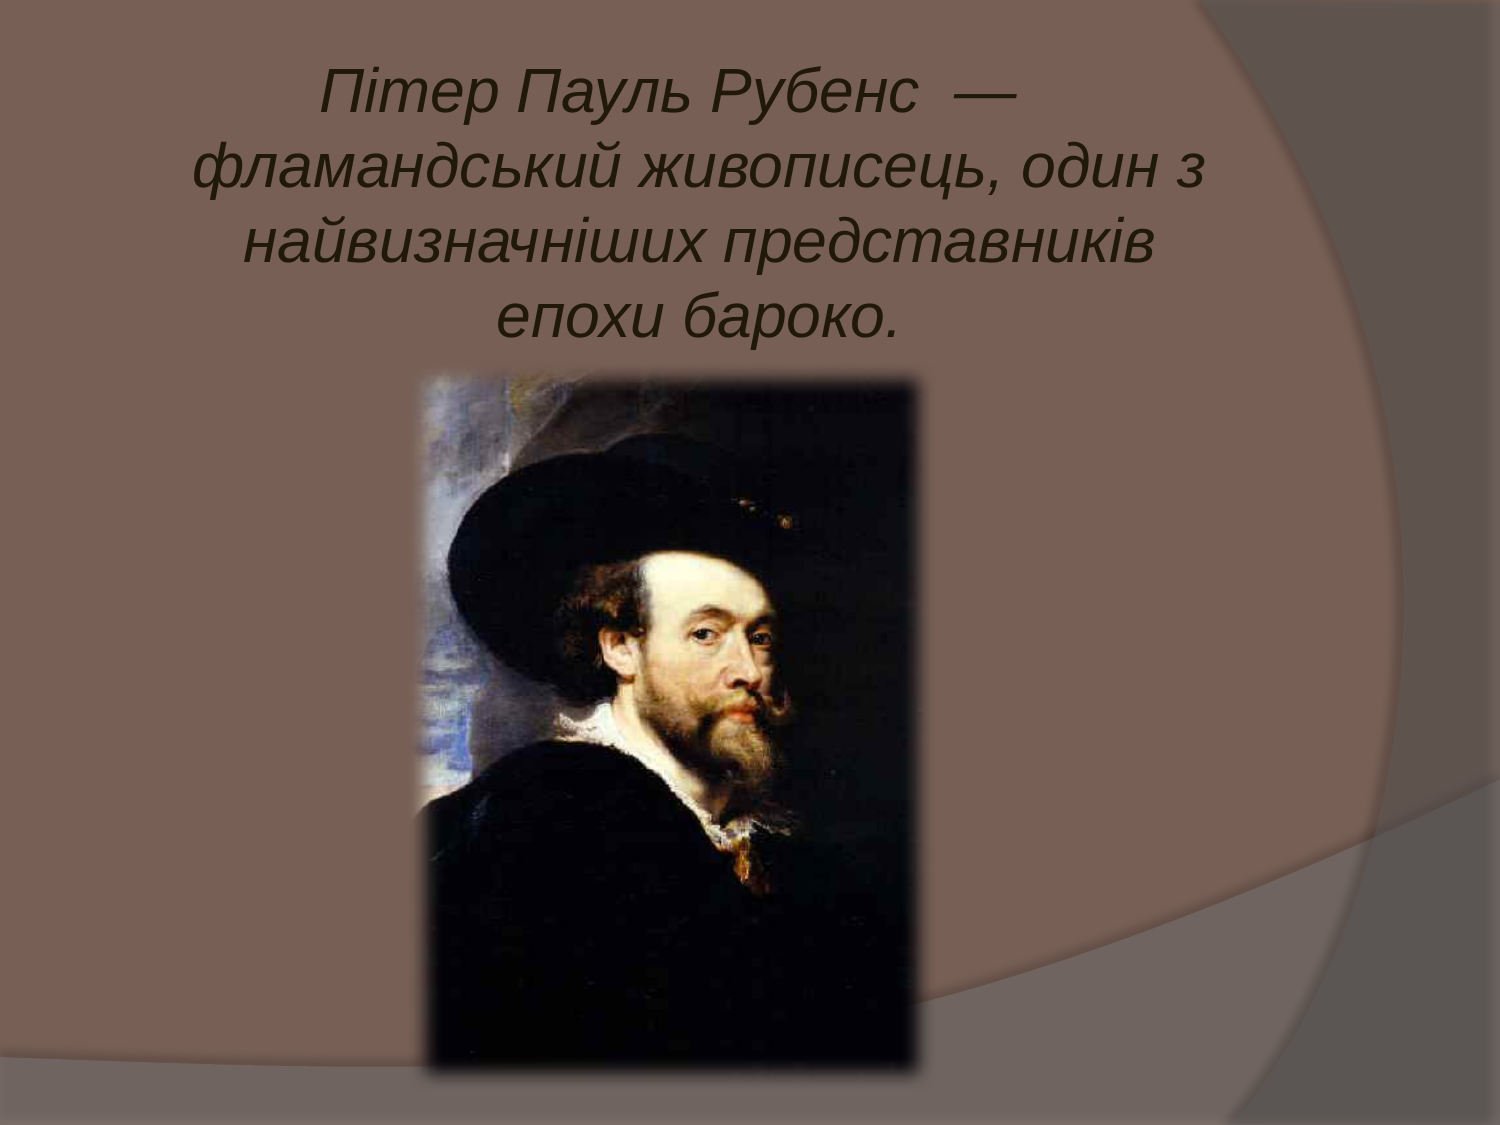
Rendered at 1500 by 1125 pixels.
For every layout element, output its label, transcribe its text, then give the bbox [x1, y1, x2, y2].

picture [407, 361, 938, 1092]
list Пітер Пауль Рубенс — фламандський живописець, один з найвизначніших представників епохи бароко. [53, 42, 1279, 786]
